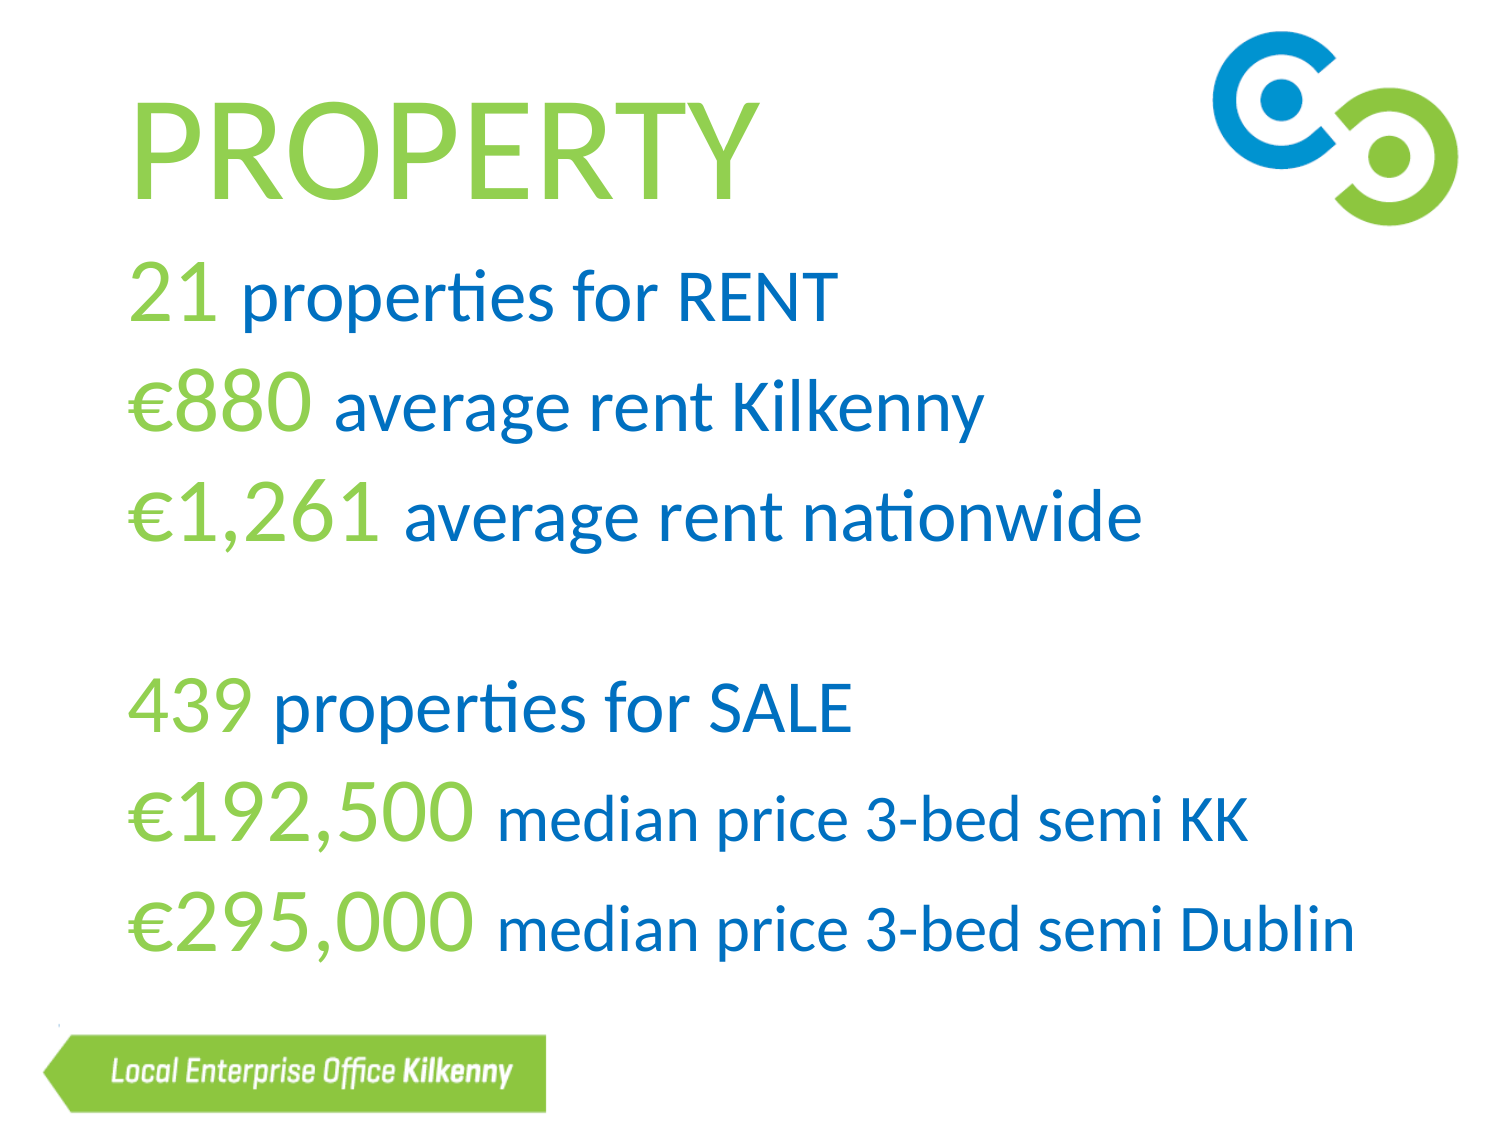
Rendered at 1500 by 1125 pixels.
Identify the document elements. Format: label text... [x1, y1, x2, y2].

picture [40, 1022, 556, 1125]
title PROPERTY 21 properties for RENT €880 average rent Kilkenny €1,261 average rent nationwide 439 properties for SALE €192,500 median price 3-bed semi KK €295,000 median price 3-bed semi Dublin [111, 18, 1388, 1000]
picture [1211, 30, 1465, 232]
